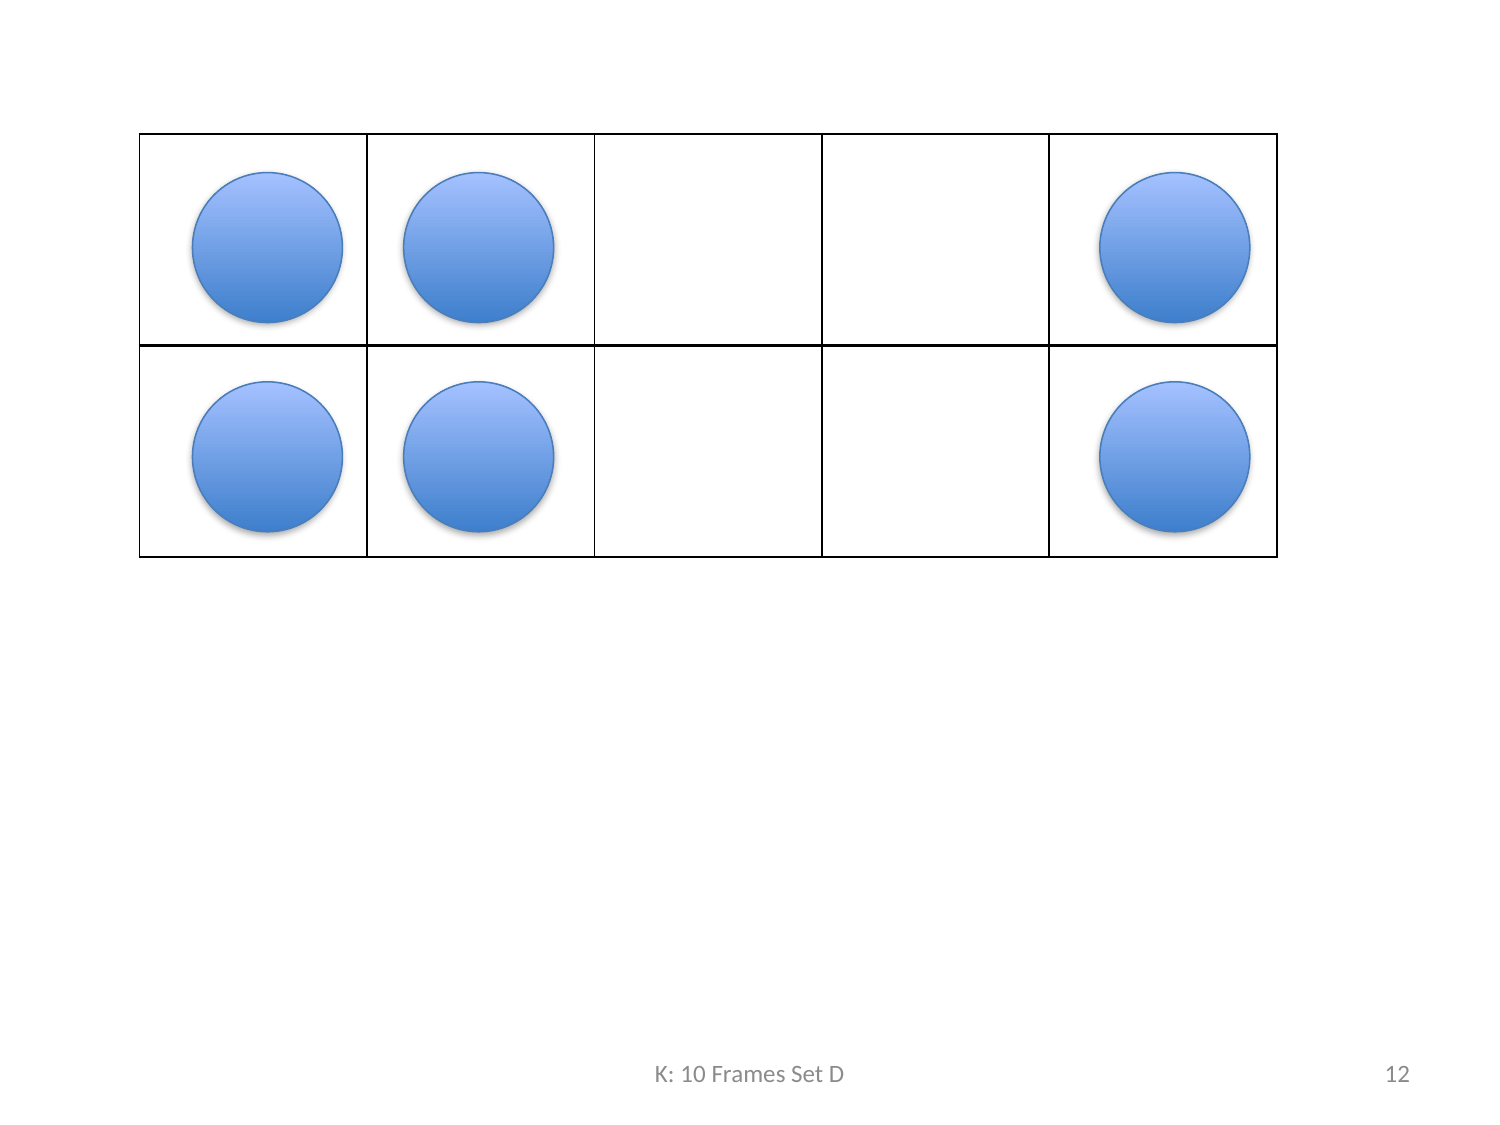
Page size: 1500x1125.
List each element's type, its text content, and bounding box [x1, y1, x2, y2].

text_box [402, 171, 555, 324]
text_box [402, 381, 555, 533]
table_header [1050, 135, 1276, 344]
table_cell [595, 347, 821, 556]
table_cell [823, 347, 1048, 556]
text_box [1099, 171, 1251, 324]
table_cell [1050, 347, 1276, 556]
text_box [1099, 381, 1251, 533]
table_cell [140, 347, 366, 556]
slide_number 12 [1074, 1042, 1425, 1103]
table_header [595, 135, 821, 344]
table_header [140, 135, 366, 344]
text_box [191, 381, 344, 533]
table_header [368, 135, 594, 344]
table_header [823, 135, 1048, 344]
footer K: 10 Frames Set D [512, 1042, 988, 1103]
text_box [191, 171, 344, 324]
table_cell [368, 347, 594, 556]
